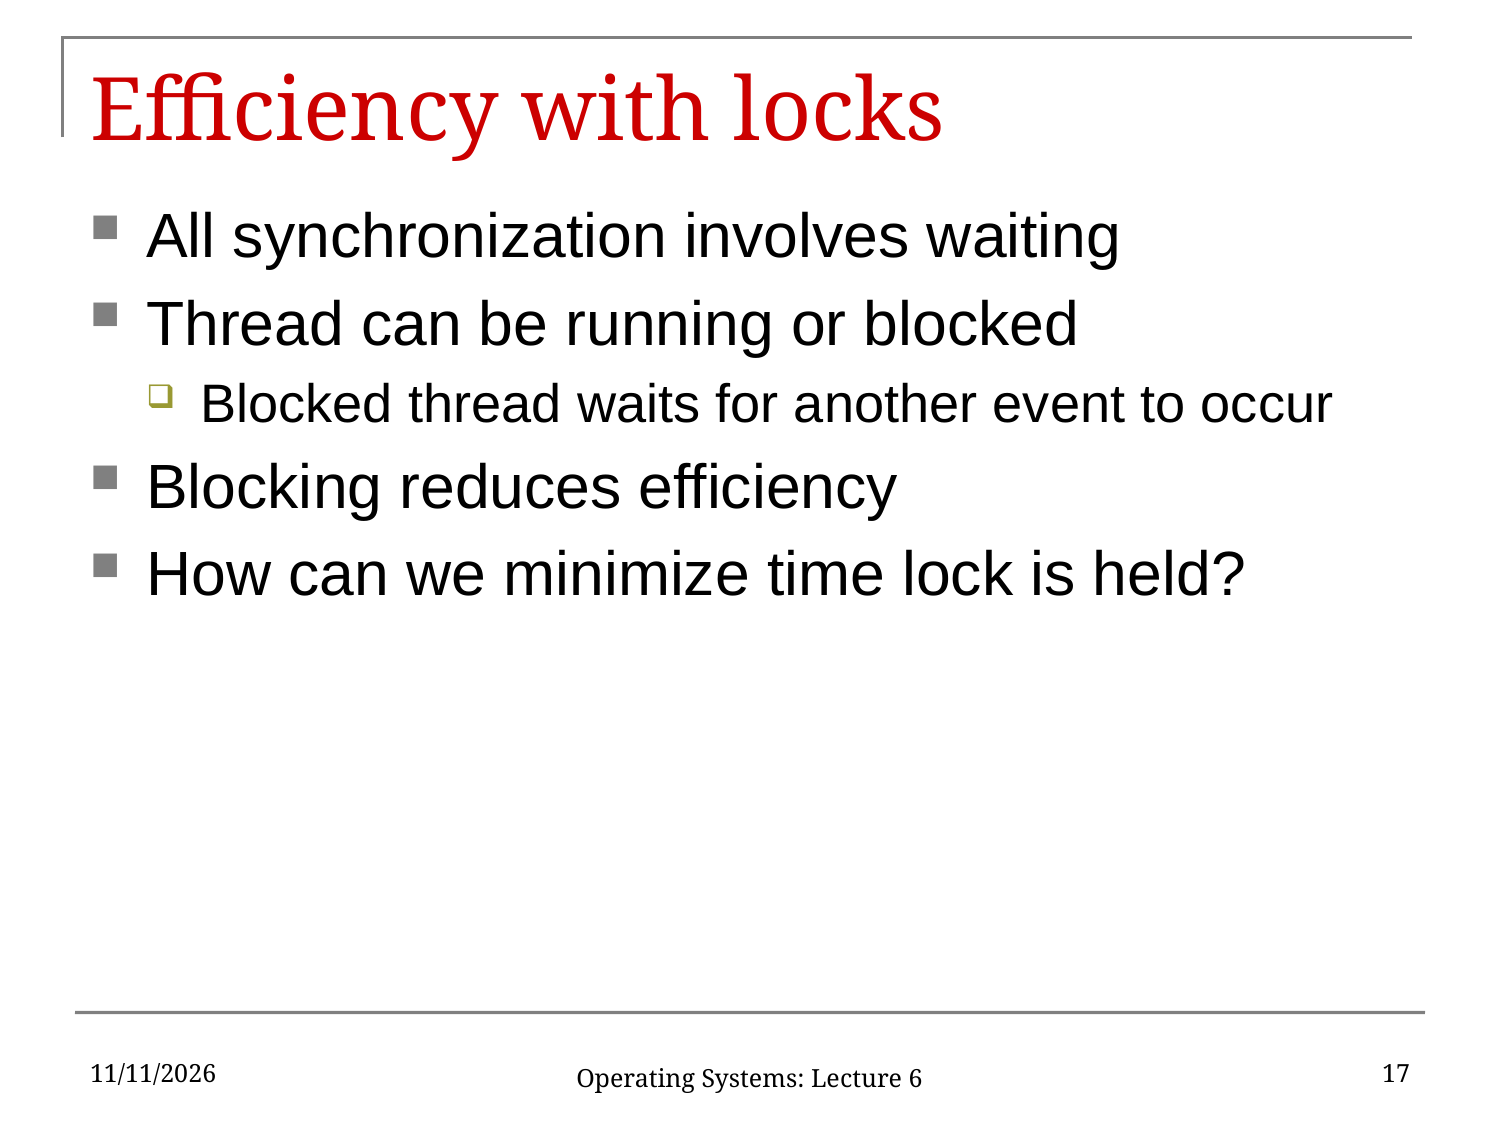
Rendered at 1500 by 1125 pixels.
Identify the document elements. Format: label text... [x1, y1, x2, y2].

title Efficiency with locks [75, 45, 1425, 163]
list All synchronization involves waiting Thread can be running or blocked Blocked thread waits for another event to occur Blocking reduces efficiency How can we minimize time lock is held? [75, 187, 1425, 1006]
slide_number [74, 1023, 426, 1100]
slide_number 17 [1074, 1023, 1426, 1100]
footer Operating Systems: Lecture 6 [512, 1024, 988, 1101]
